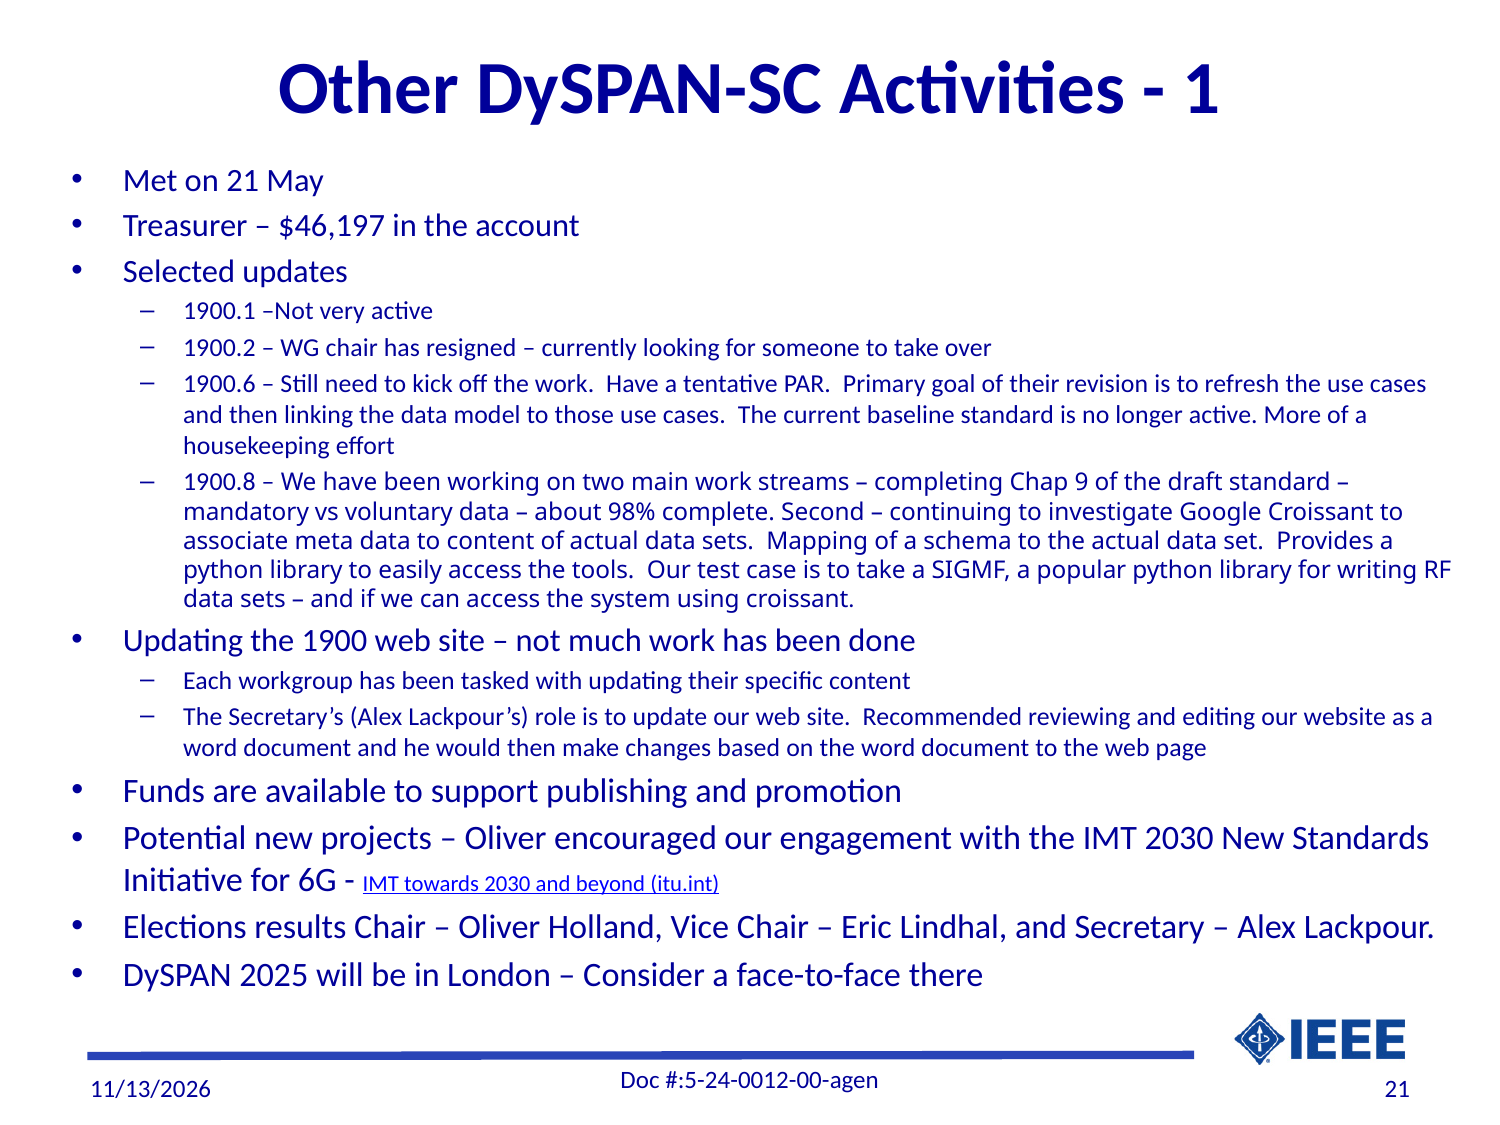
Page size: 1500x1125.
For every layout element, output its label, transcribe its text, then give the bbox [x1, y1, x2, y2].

footer Doc #:5-24-0012-00-agen [496, 1054, 1004, 1103]
title Other DySPAN-SC Activities - 1 [75, 25, 1425, 143]
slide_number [75, 1057, 425, 1118]
slide_number 21 [1074, 1057, 1425, 1118]
list Met on 21 May Treasurer – $46,197 in the account Selected updates 1900.1 –Not very active 1900.2 – WG chair has resigned – currently looking for someone to take over 1900.6 – Still need to kick off the work. Have a tentative PAR. Primary goal of their revision is to refresh the use cases and then linking the data model to those use cases. The current baseline standard is no longer active. More of a housekeeping effort 1900.8 – We have been working on two main work streams – completing Chap 9 of the draft standard – mandatory vs voluntary data – about 98% complete. Second – continuing to investigate Google Croissant to associate meta data to content of actual data sets. Mapping of a schema to the actual data set. Provides a python library to easily access the tools. Our test case is to take a SIGMF, a popular python library for writing RF data sets – and if we can access the system using croissant. Updating the 1900 web site – not much work has been done Each workgroup has been tasked with updating their specific content The Secretary’s (Alex Lackpour’s) role is to update our web site. Recommended reviewing and editing our website as a word document and he would then make changes based on the word document to the web page Funds are available to support publishing and promotion Potential new projects – Oliver encouraged our engagement with the IMT 2030 New Standards Initiative for 6G - IMT towards 2030 and beyond (itu.int) Elections results Chair – Oliver Holland, Vice Chair – Eric Lindhal, and Secretary – Alex Lackpour. DySPAN 2025 will be in London – Consider a face-to-face there [56, 151, 1475, 1036]
picture [1231, 1036, 1406, 1057]
